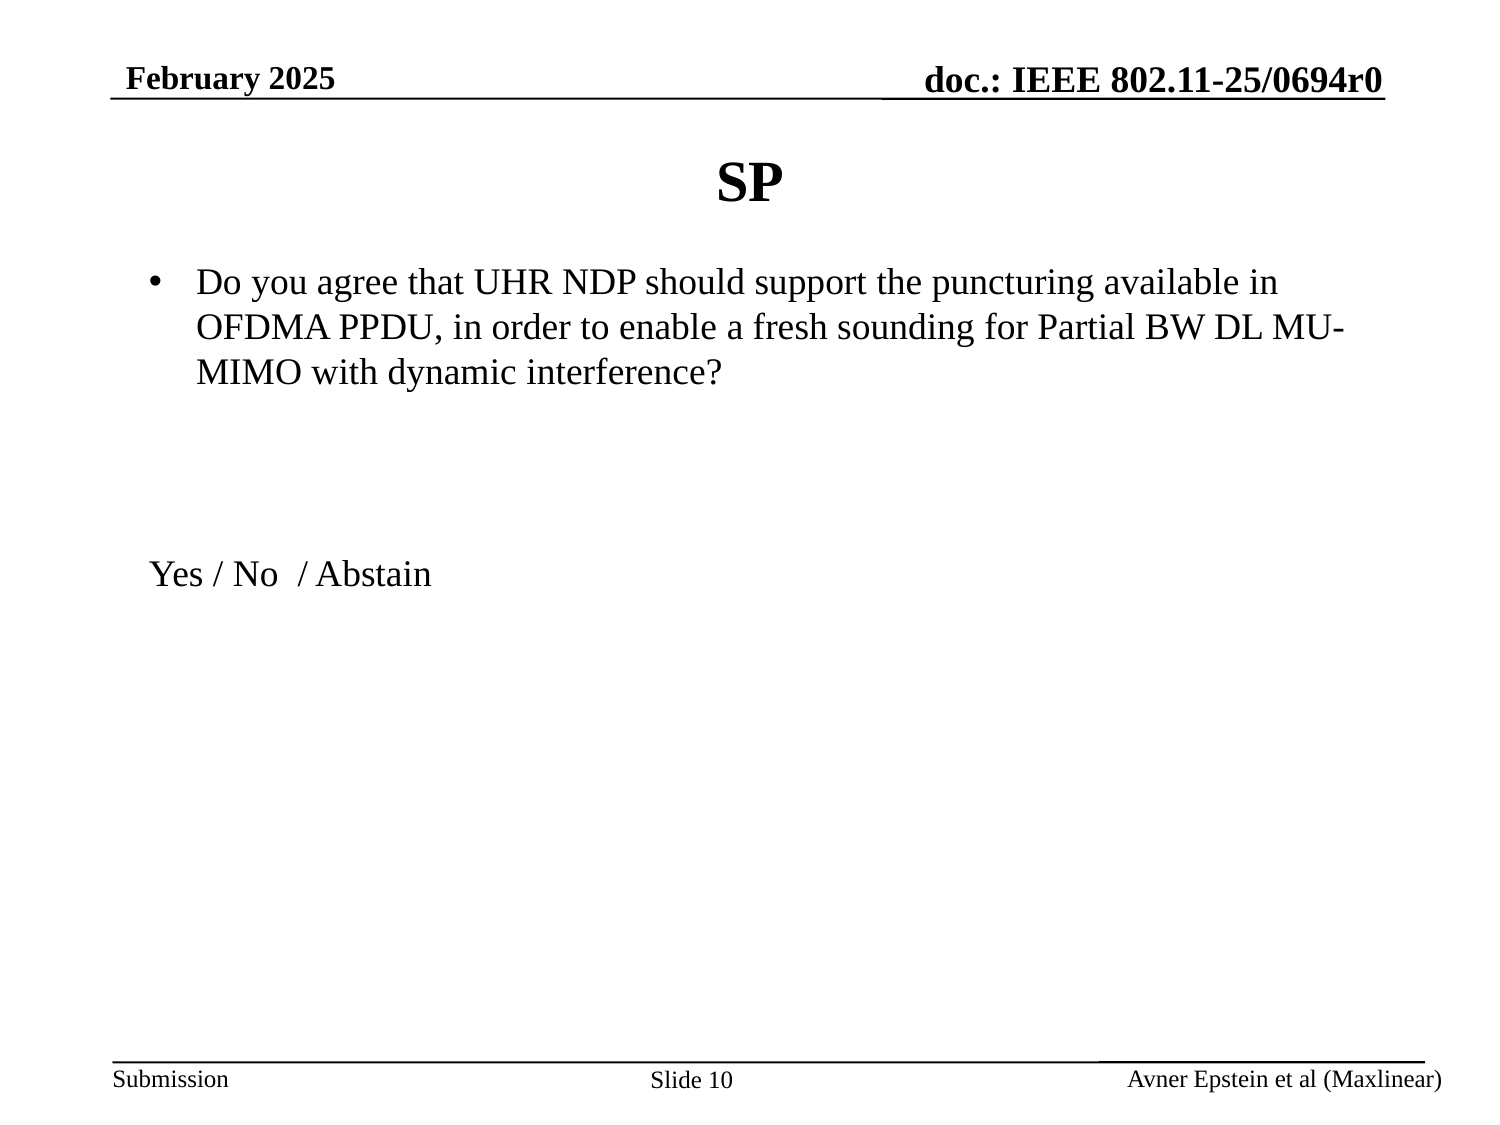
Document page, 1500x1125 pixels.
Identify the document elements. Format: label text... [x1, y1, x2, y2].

title SP [112, 133, 1388, 222]
list Do you agree that UHR NDP should support the puncturing available in OFDMA PPDU, in order to enable a fresh sounding for Partial BW DL MU-MIMO with dynamic interference? Yes / No / Abstain [124, 249, 1388, 988]
